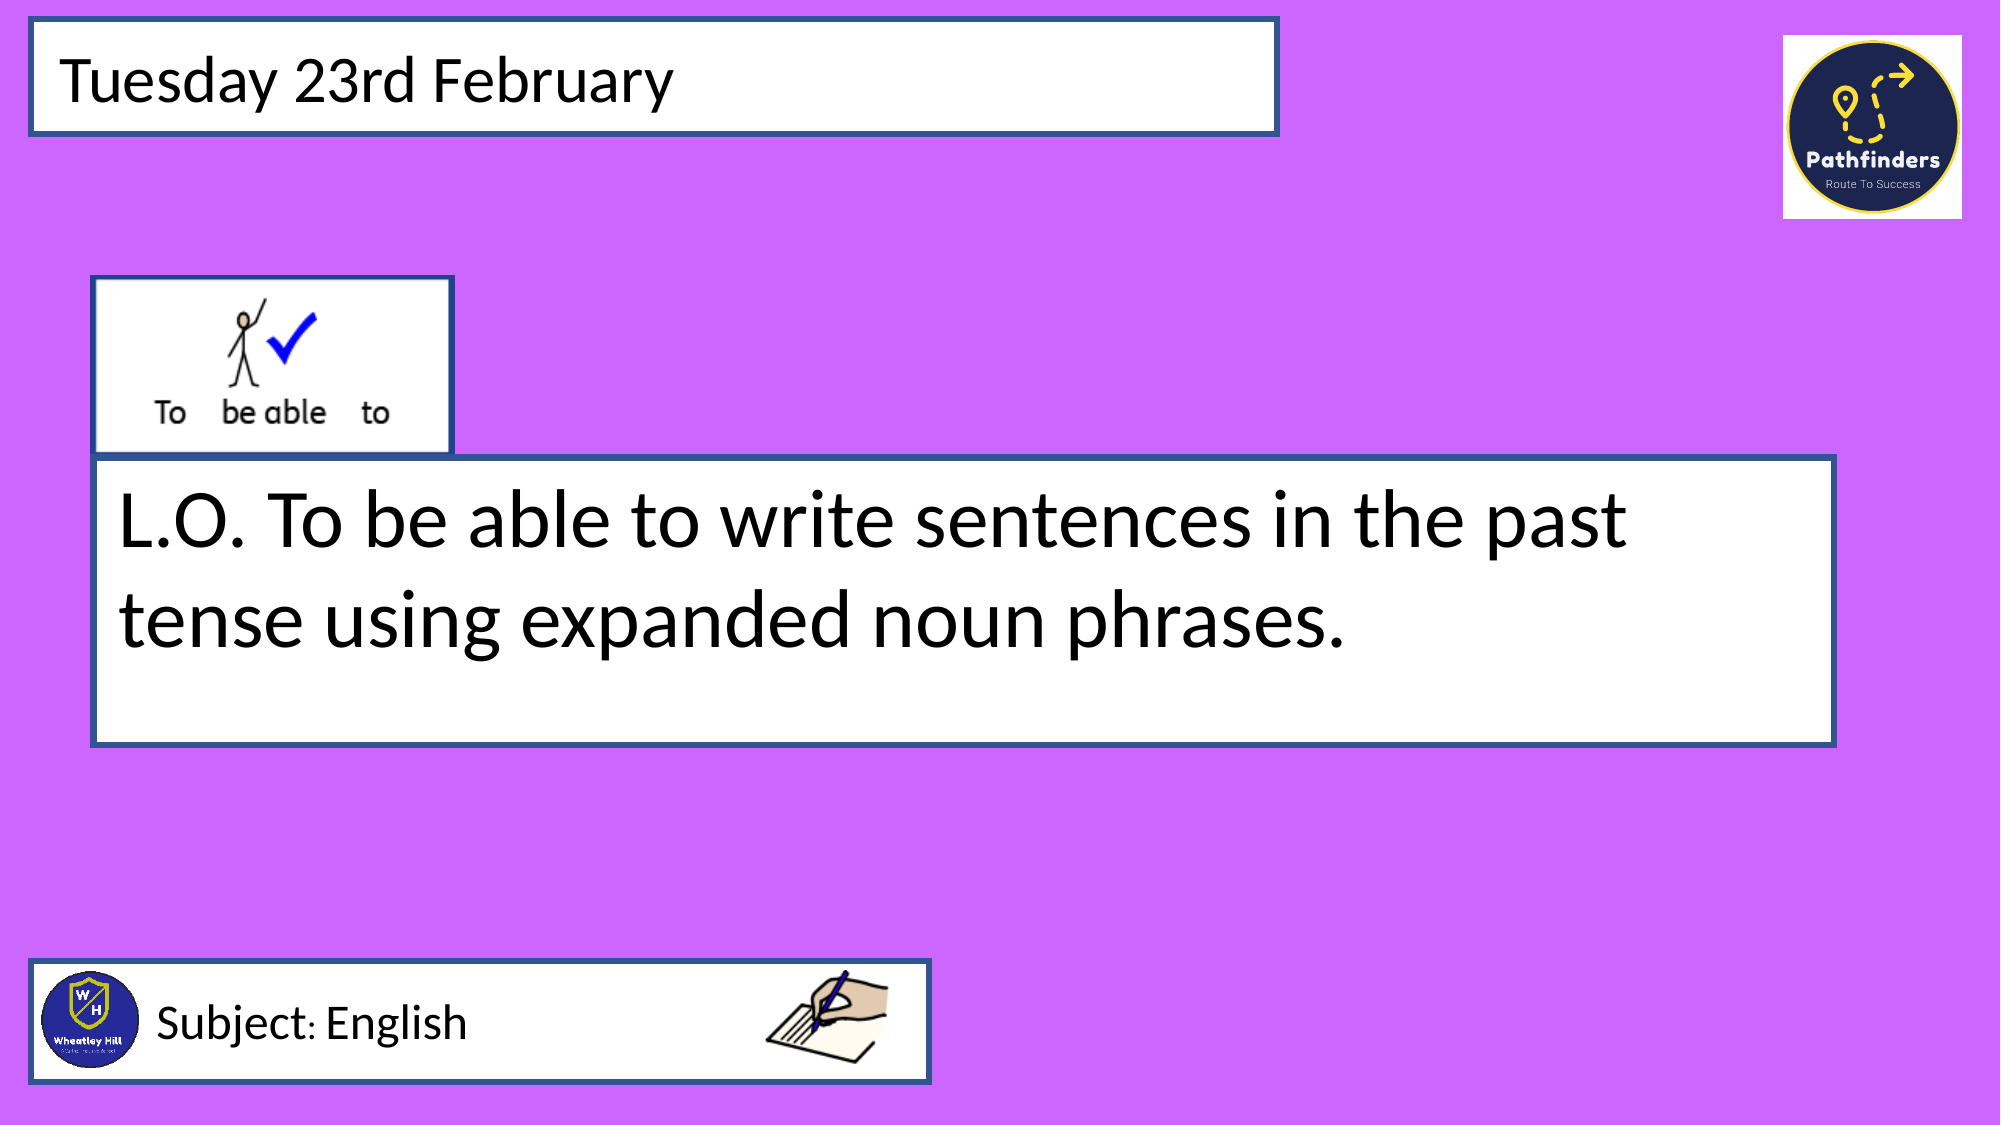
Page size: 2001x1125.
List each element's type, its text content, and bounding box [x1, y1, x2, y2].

text_box [30, 960, 930, 1083]
text_box Subject: English [141, 981, 762, 1057]
picture [1783, 35, 1962, 219]
text_box [92, 456, 1835, 746]
text_box L.O. To be able to write sentences in the past tense using expanded noun phrases. [104, 456, 1816, 672]
text_box [30, 18, 1278, 135]
picture [41, 971, 139, 1068]
picture [762, 970, 899, 1076]
picture [90, 275, 455, 457]
text_box Tuesday 23rd February [44, 28, 1264, 124]
